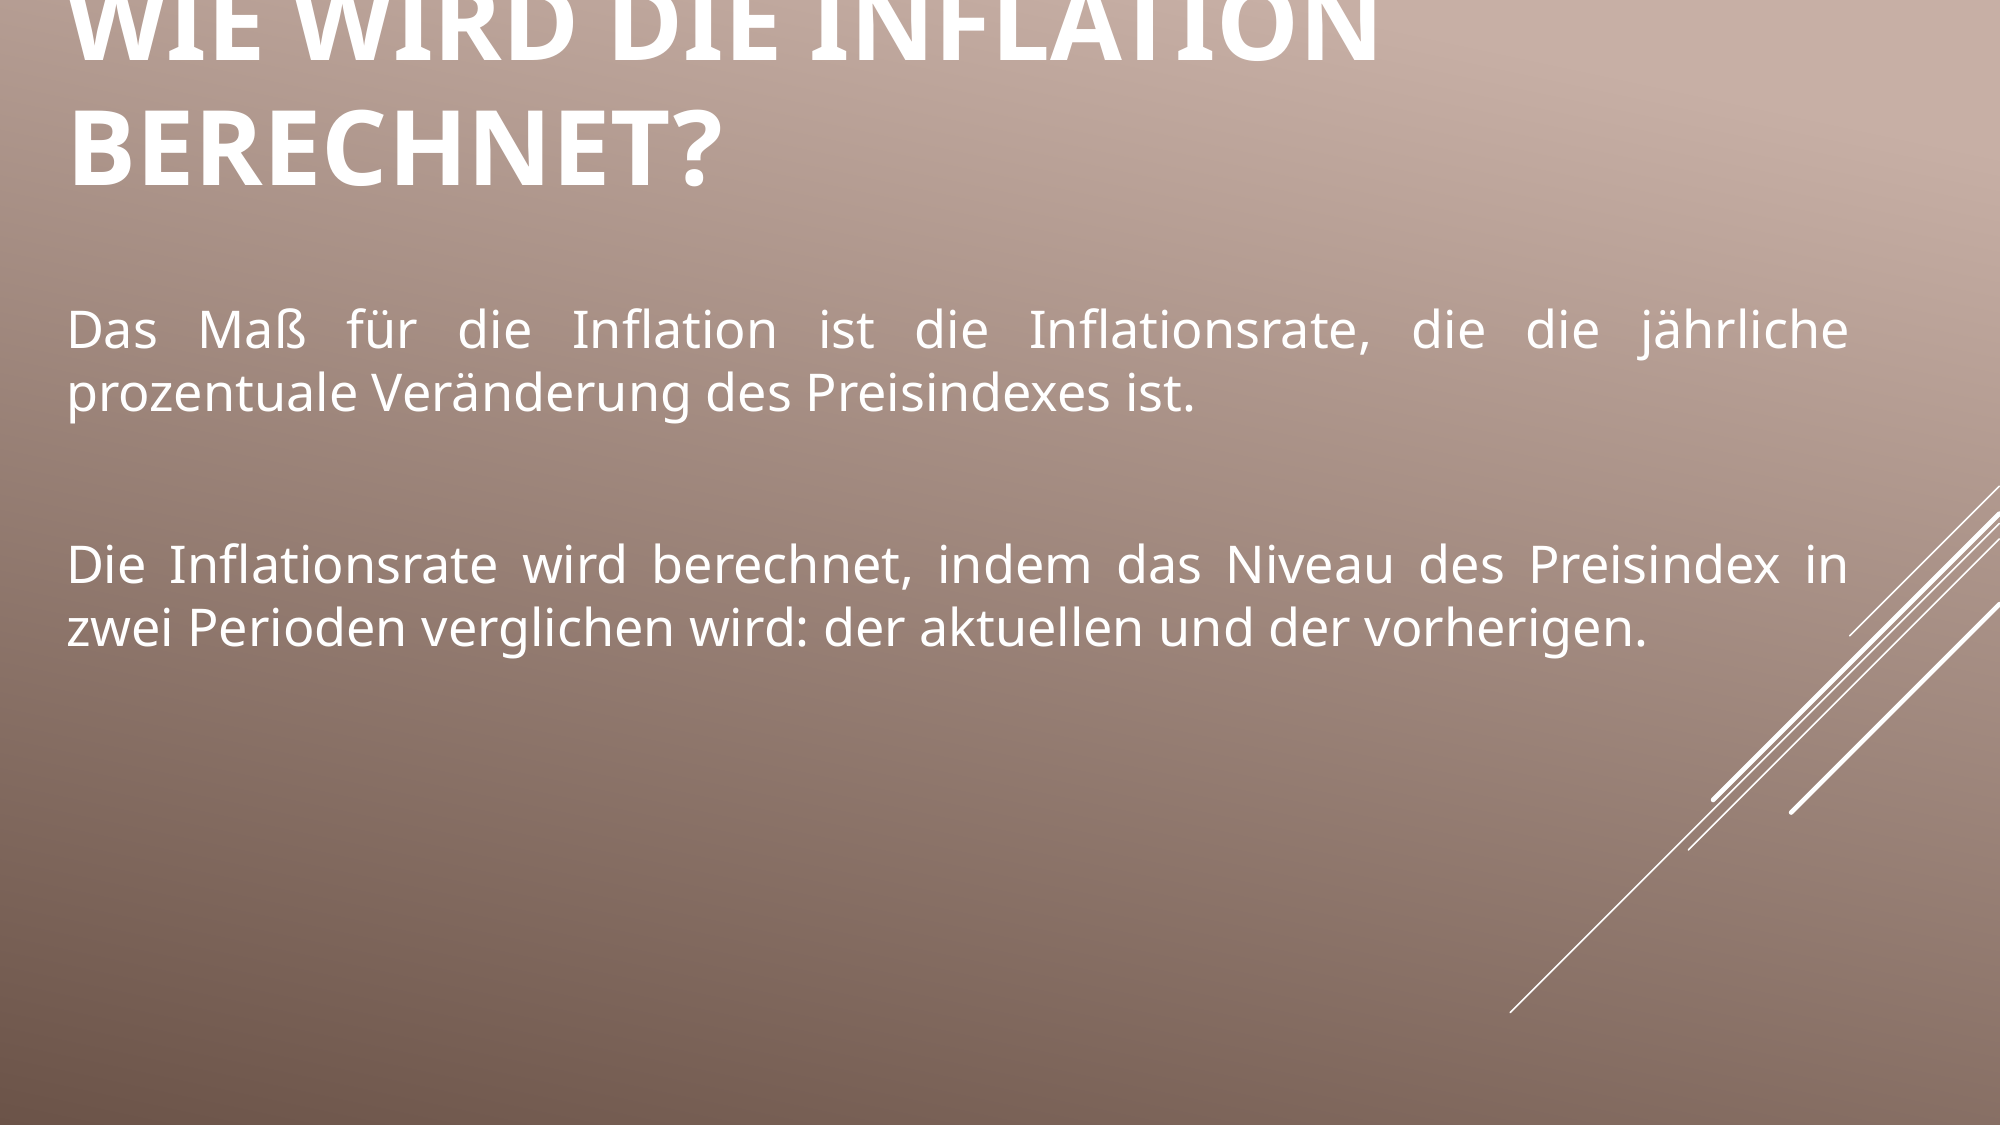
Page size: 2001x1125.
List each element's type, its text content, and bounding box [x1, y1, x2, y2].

title Wie wird die Inflation berechnet? [50, 66, 1949, 214]
